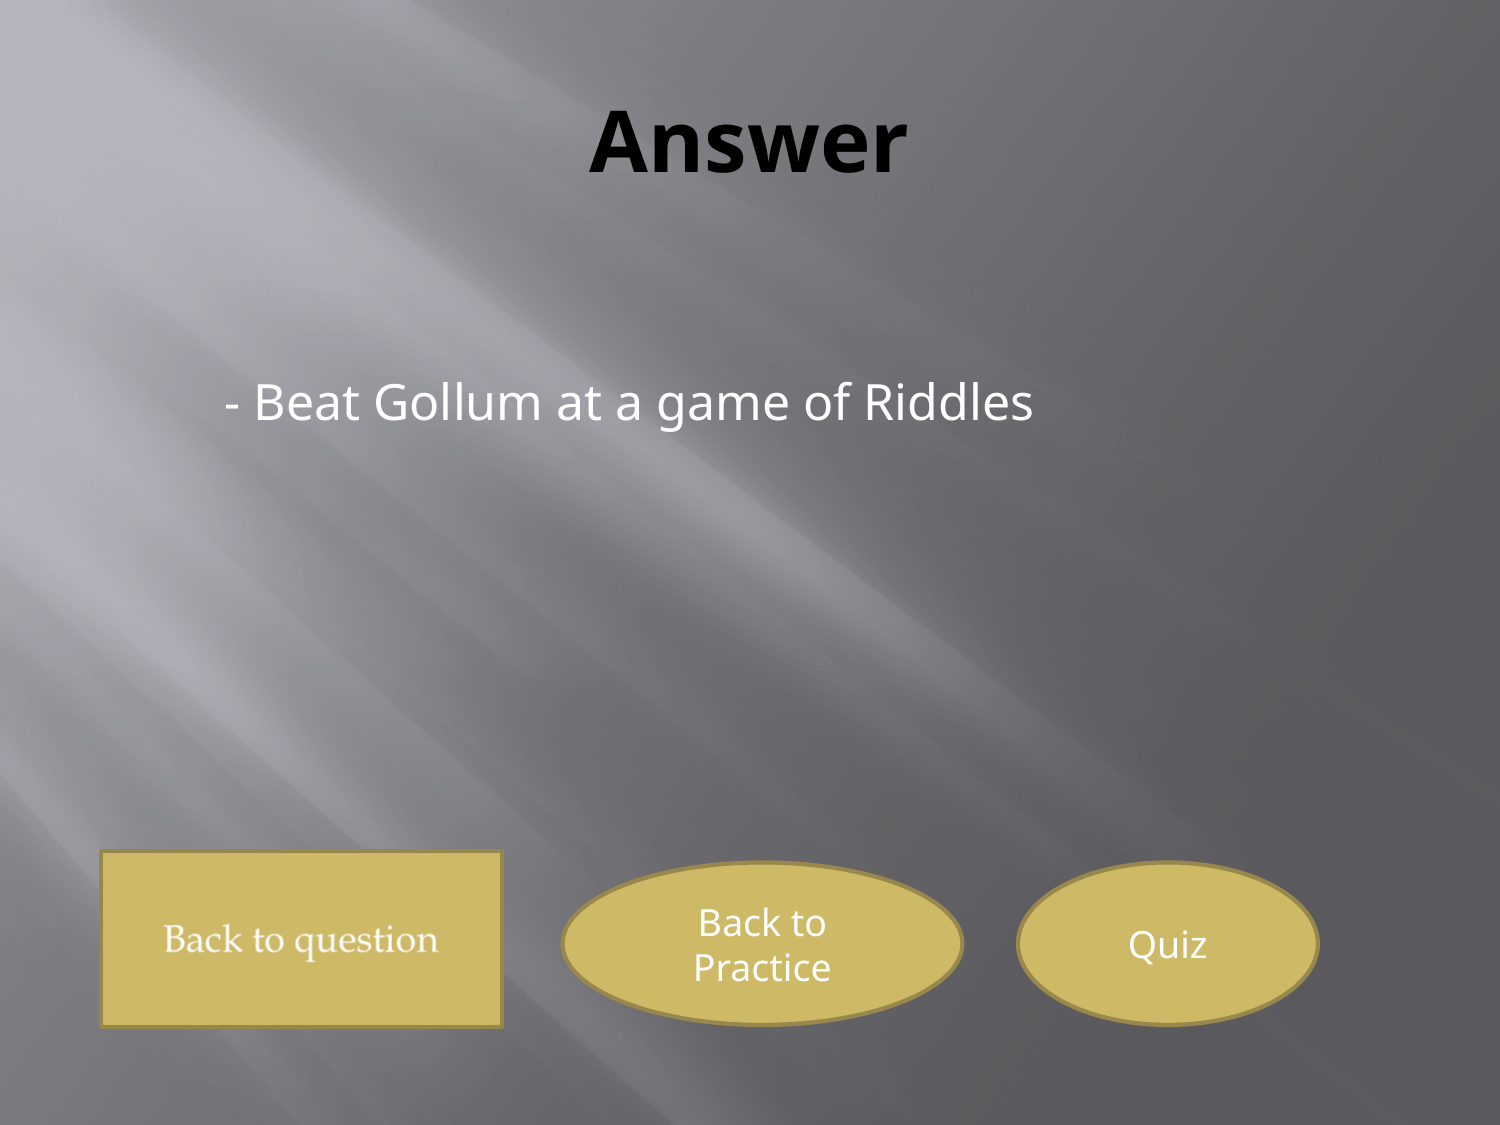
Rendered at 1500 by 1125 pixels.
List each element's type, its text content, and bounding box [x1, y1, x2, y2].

text_box Back to Practice [560, 860, 965, 1028]
text_box - Beat Gollum at a game of Riddles [209, 362, 1316, 438]
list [99, 849, 505, 1030]
text_box Quiz [1015, 860, 1321, 1028]
title Answer [75, 45, 1425, 233]
